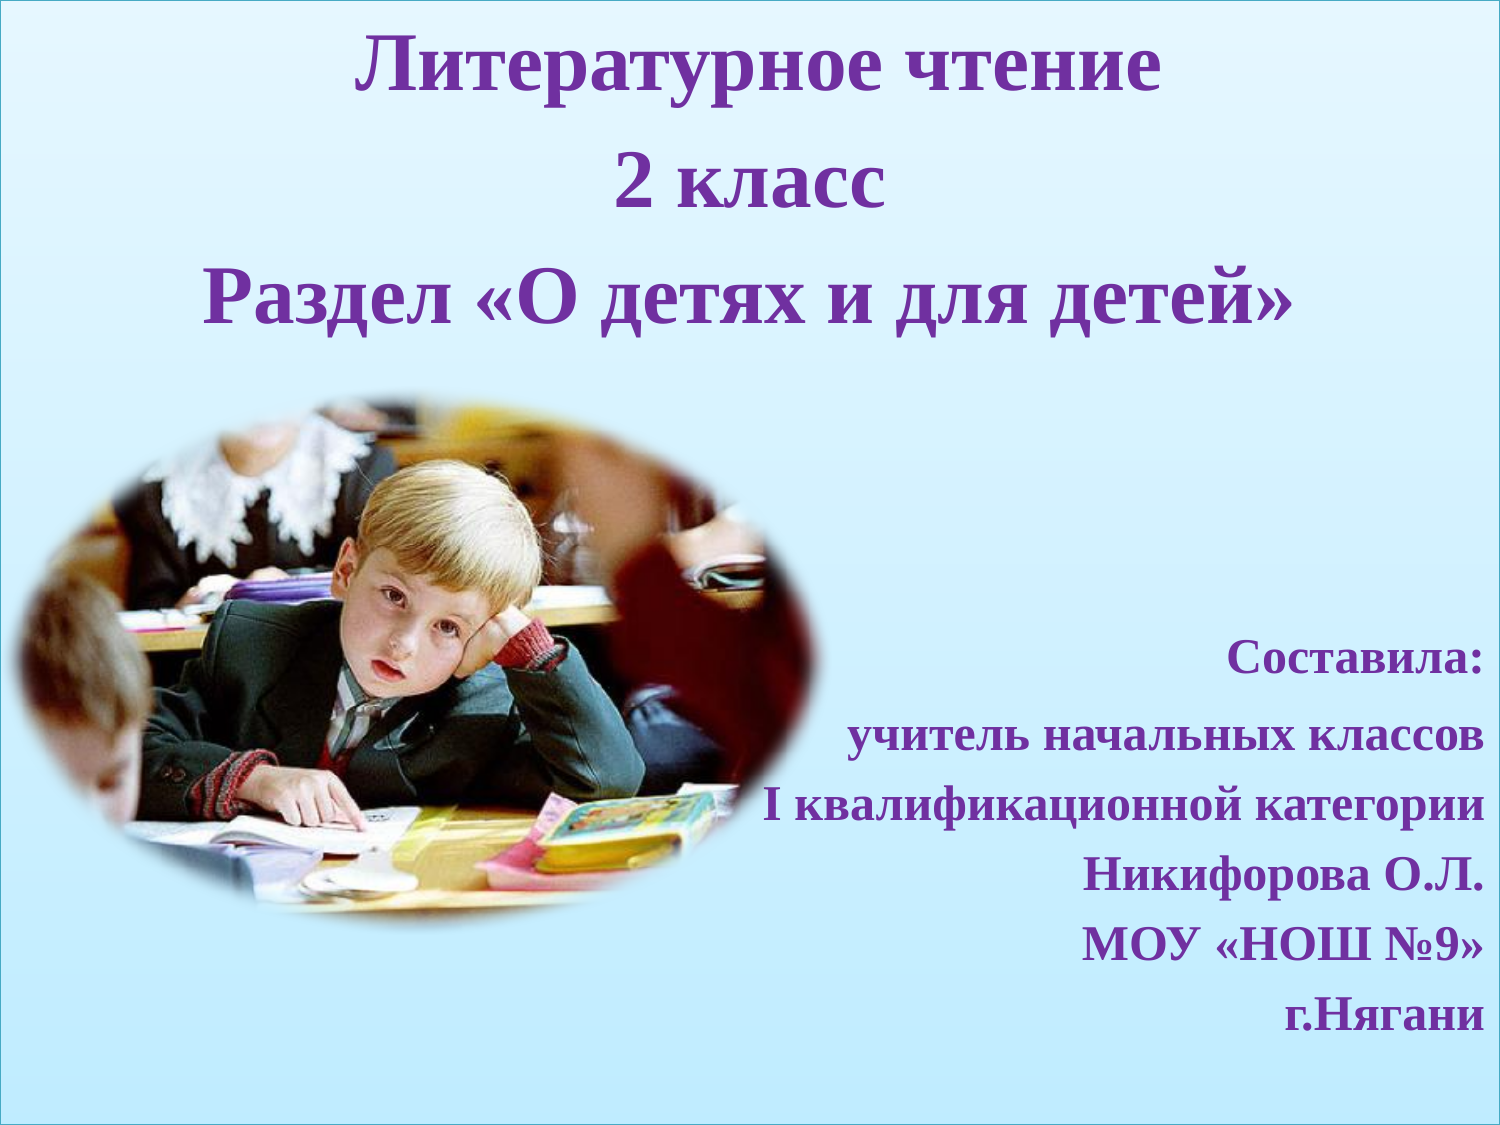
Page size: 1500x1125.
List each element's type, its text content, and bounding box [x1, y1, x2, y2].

subtitle Литературное чтение 2 класс Раздел «О детях и для детей» Составила: учитель начальных классов I квалификационной категории Никифорова О.Л. МОУ «НОШ №9» г.Нягани [0, 0, 1500, 1125]
picture [0, 385, 833, 936]
